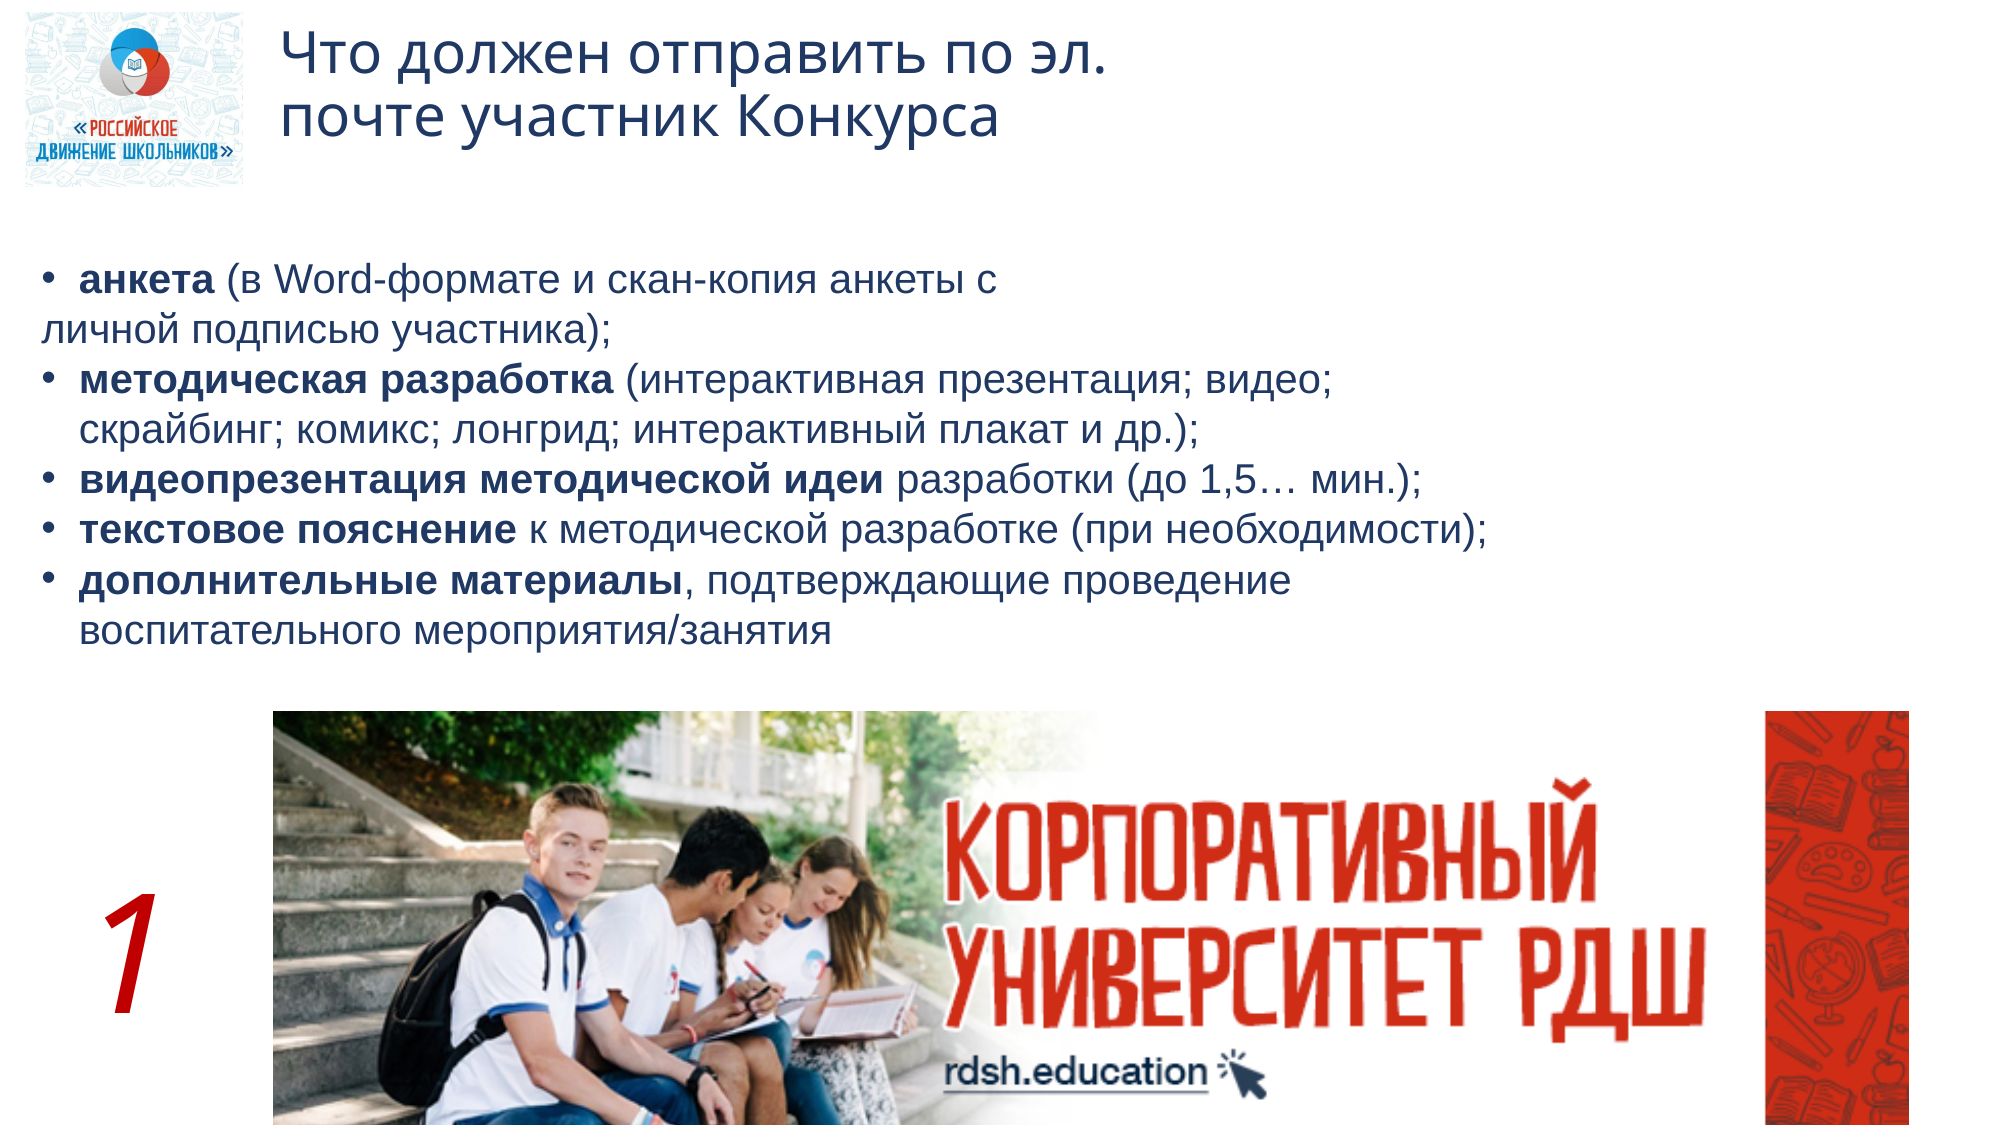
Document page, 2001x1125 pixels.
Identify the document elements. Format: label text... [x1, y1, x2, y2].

picture [273, 711, 1909, 1125]
text_box 1 [66, 839, 212, 1055]
list анкета (в Word-формате и скан-копия анкеты с личной подписью участника); методическая разработка (интерактивная презентация; видео; скрайбинг; комикс; лонгрид; интерактивный плакат и др.); видеопрезентация методической идеи разработки (до 1,5… мин.); текстовое пояснение к методической разработке (при необходимости); дополнительные материалы, подтверждающие проведение воспитательного мероприятия/занятия [26, 244, 1536, 698]
picture [24, 12, 243, 187]
title Что должен отправить по эл. почте участник Конкурса [264, 12, 1192, 230]
